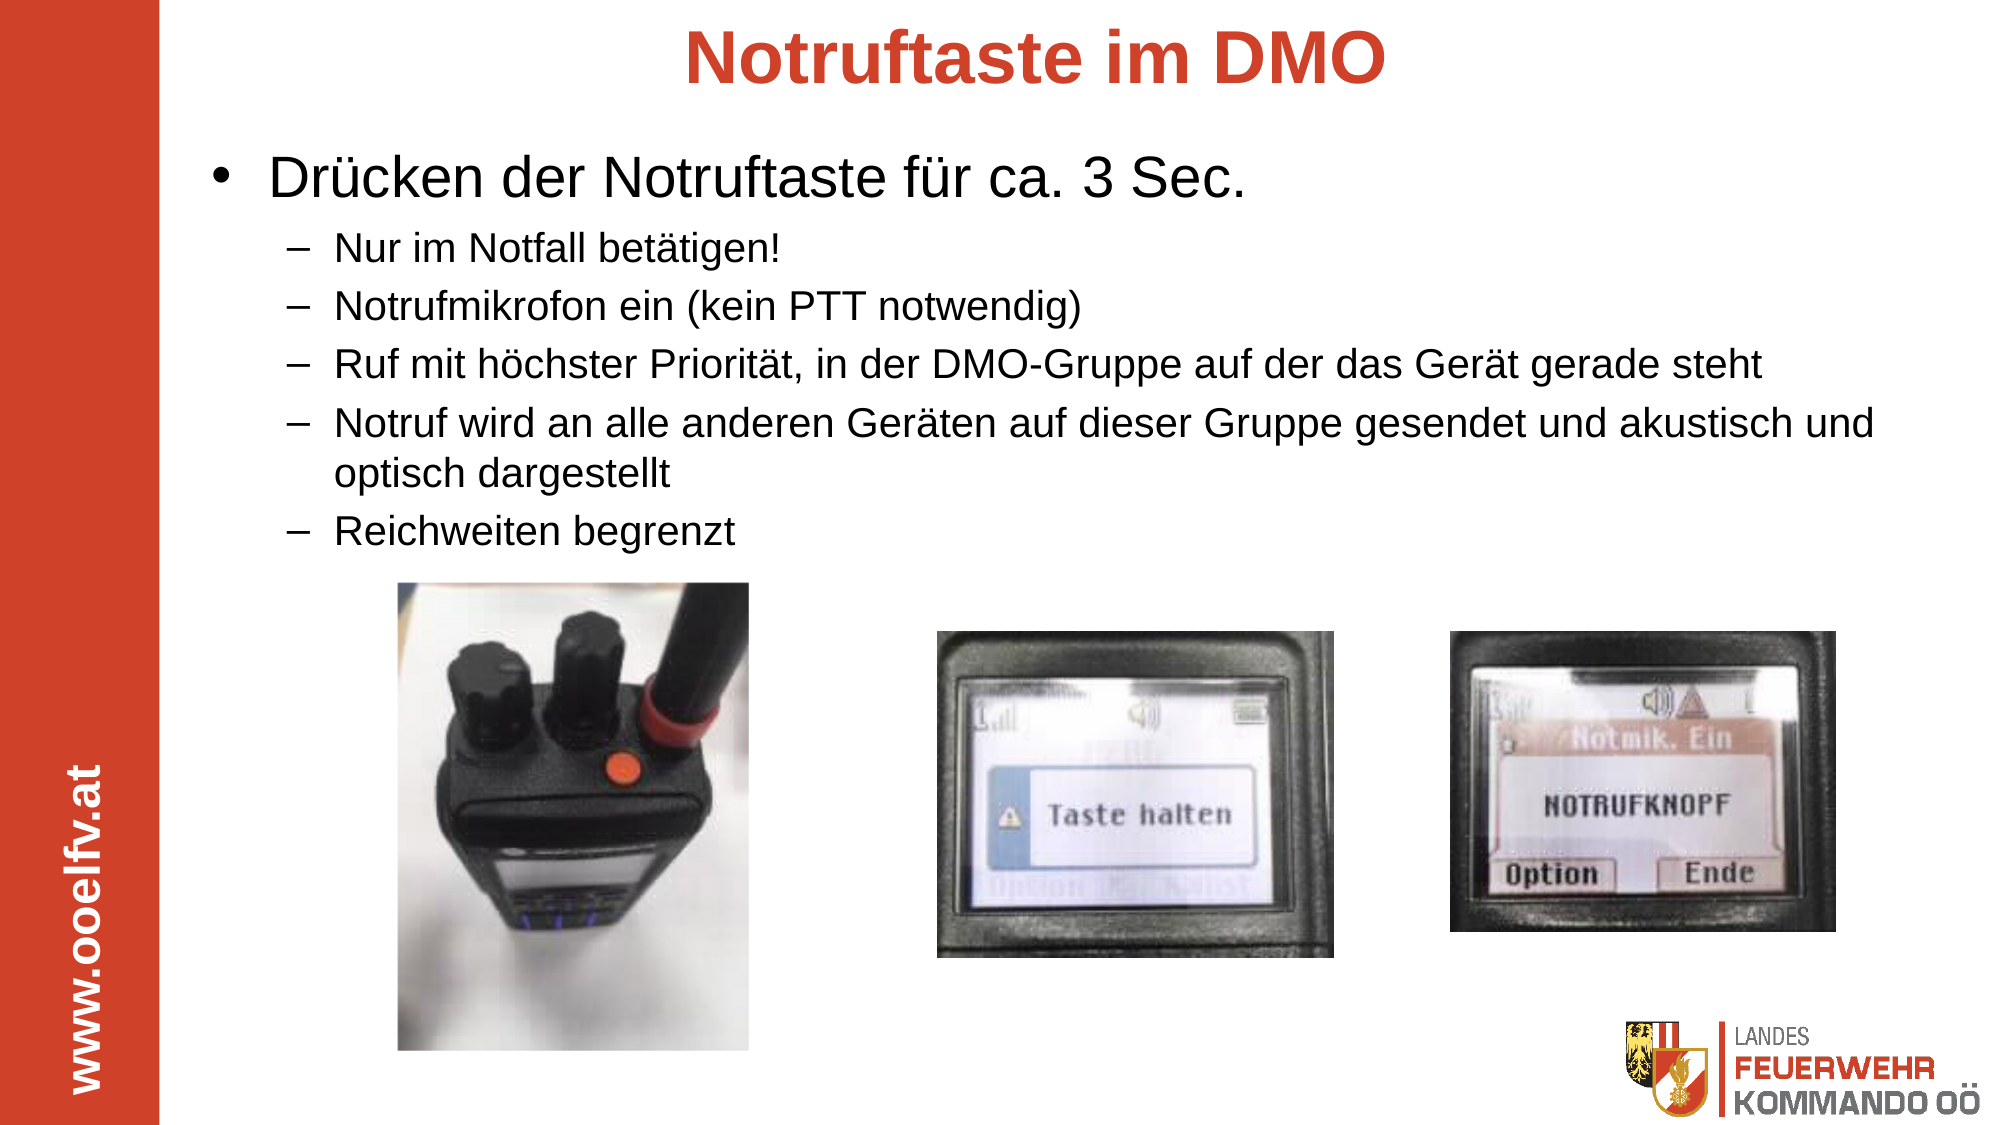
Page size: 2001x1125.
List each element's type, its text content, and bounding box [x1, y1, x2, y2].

picture [338, 583, 808, 1050]
picture [1449, 630, 1837, 932]
picture [936, 630, 1335, 959]
picture [1620, 1013, 1995, 1125]
title Notruftaste im DMO [421, 0, 1652, 131]
list Drücken der Notruftaste für ca. 3 Sec. Nur im Notfall betätigen! Notrufmikrofon ein (kein PTT notwendig) Ruf mit höchster Priorität, in der DMO-Gruppe auf der das Gerät gerade steht Notruf wird an alle anderen Geräten auf dieser Gruppe gesendet und akustisch und optisch dargestellt Reichweiten begrenzt [196, 131, 1922, 965]
